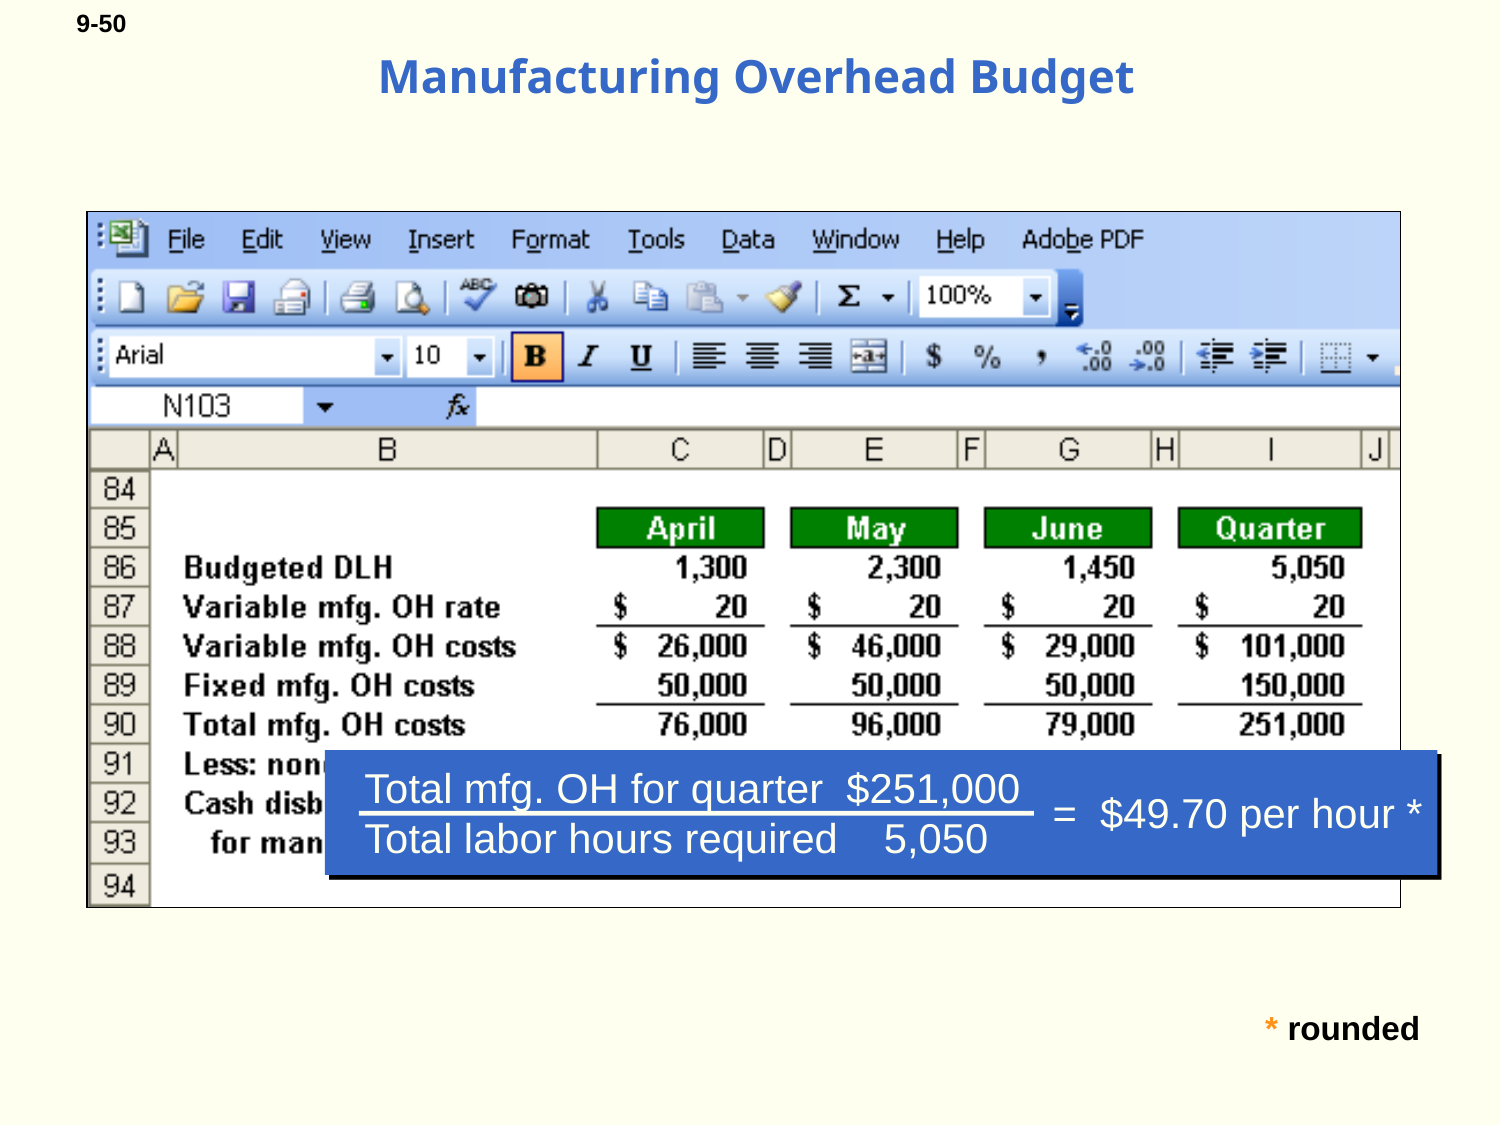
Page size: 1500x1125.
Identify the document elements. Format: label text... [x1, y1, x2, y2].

title Manufacturing Overhead Budget [24, 12, 1488, 138]
picture [87, 212, 1401, 907]
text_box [324, 749, 1438, 1056]
